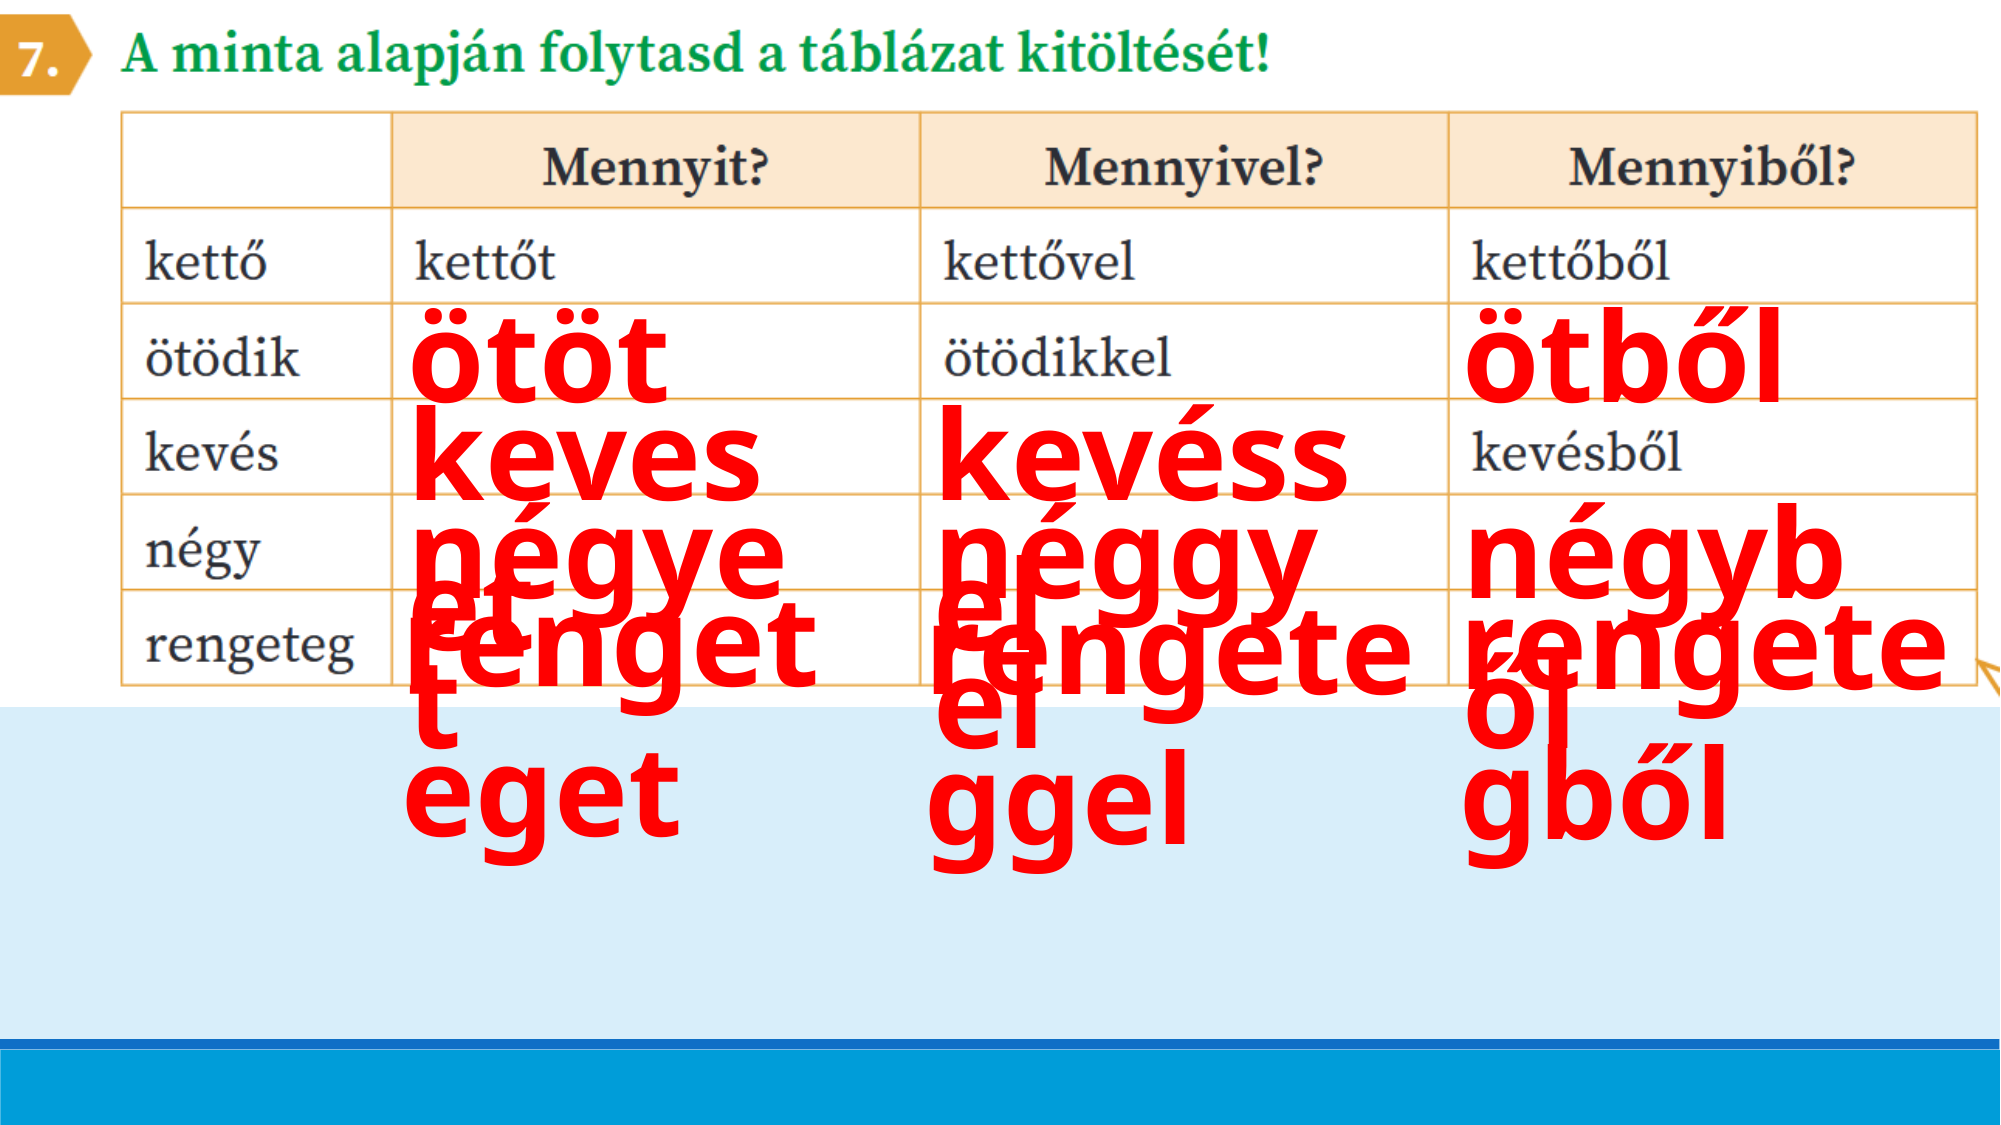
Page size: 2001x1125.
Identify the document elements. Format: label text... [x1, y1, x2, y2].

text_box rengeteget [386, 717, 846, 870]
text_box rengetegből [1444, 717, 1996, 873]
text_box négyet [846, 717, 852, 781]
picture [0, 0, 2000, 707]
text_box rengeteggel [909, 717, 1461, 878]
